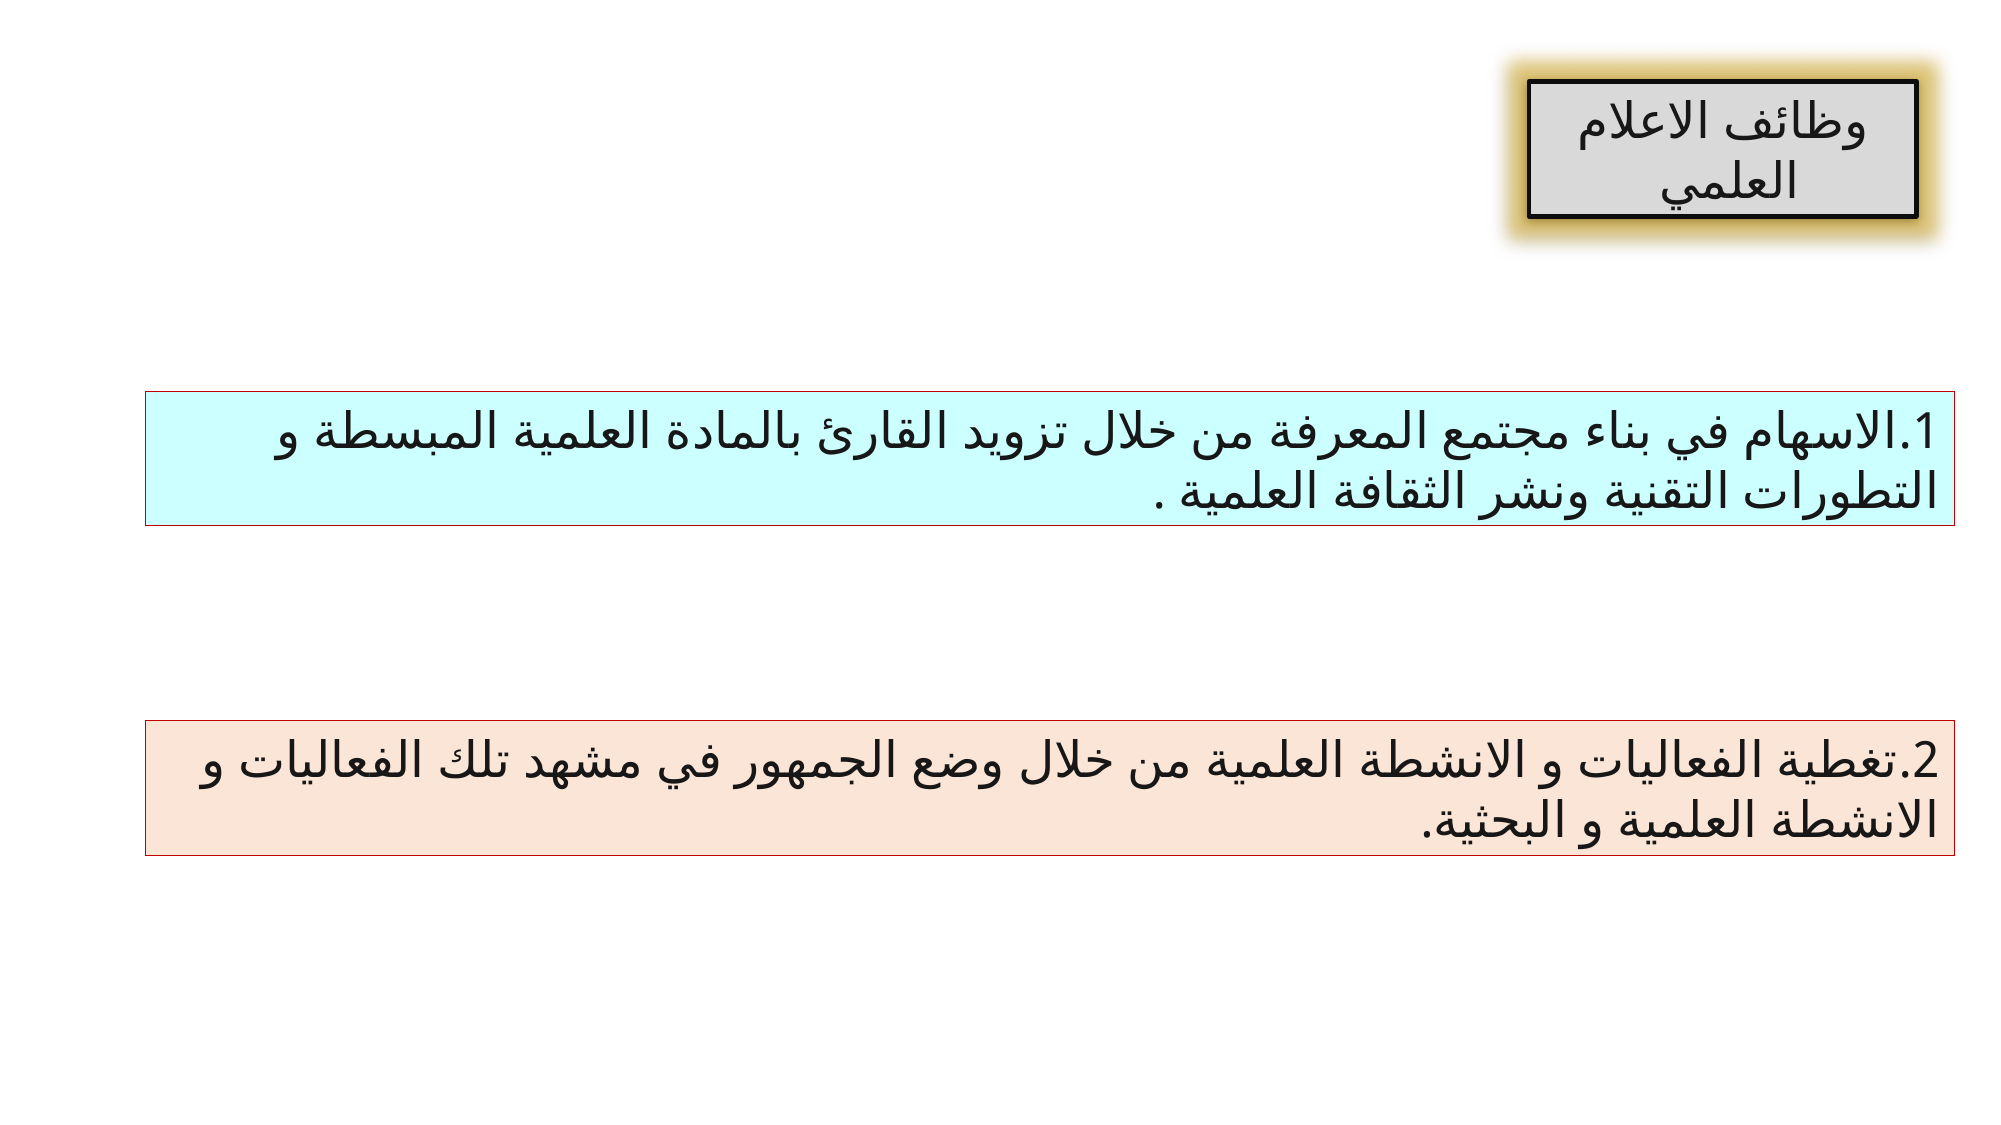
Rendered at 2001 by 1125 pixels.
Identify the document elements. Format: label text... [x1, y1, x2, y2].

text_box 1.الاسهام في بناء مجتمع المعرفة من خلال تزويد القارئ بالمادة العلمية المبسطة و التطورات التقنية ونشر الثقافة العلمية . [145, 391, 1955, 526]
text_box 2.تغطية الفعاليات و الانشطة العلمية من خلال وضع الجمهور في مشهد تلك الفعاليات و الانشطة العلمية و البحثية. [145, 720, 1955, 856]
text_box وظائف الاعلام العلمي [1529, 81, 1917, 217]
